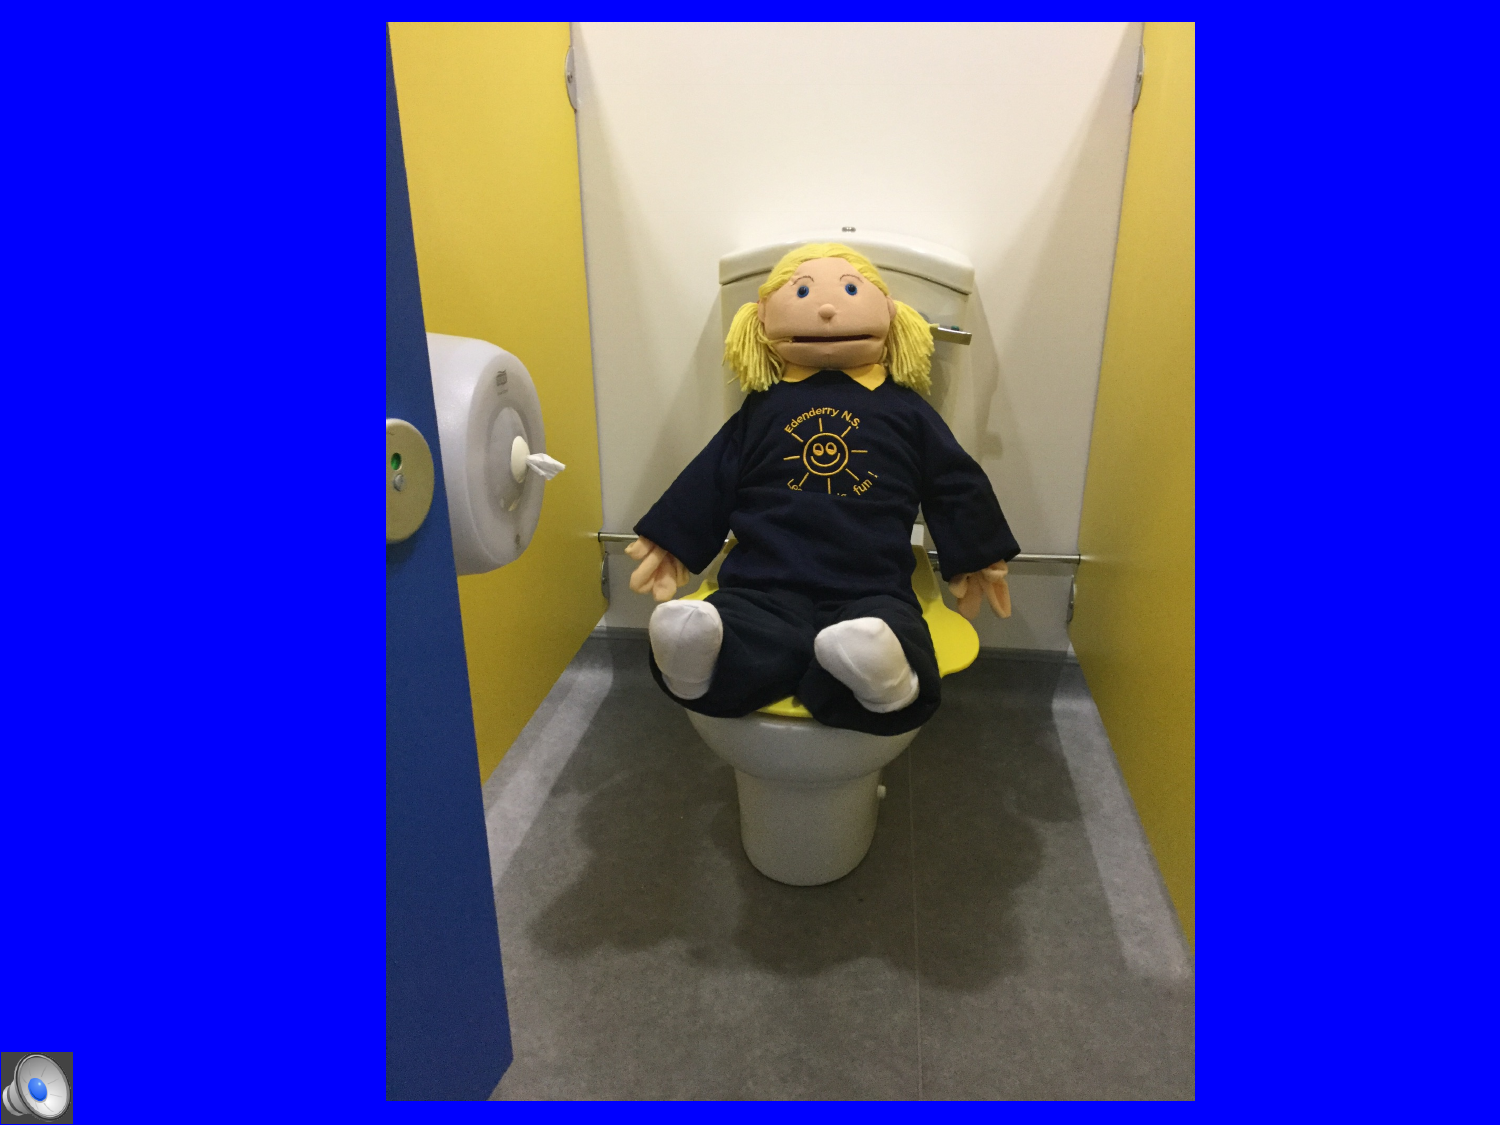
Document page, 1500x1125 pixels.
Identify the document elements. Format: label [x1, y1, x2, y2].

picture [0, 1051, 74, 1125]
picture [386, 22, 1196, 1101]
